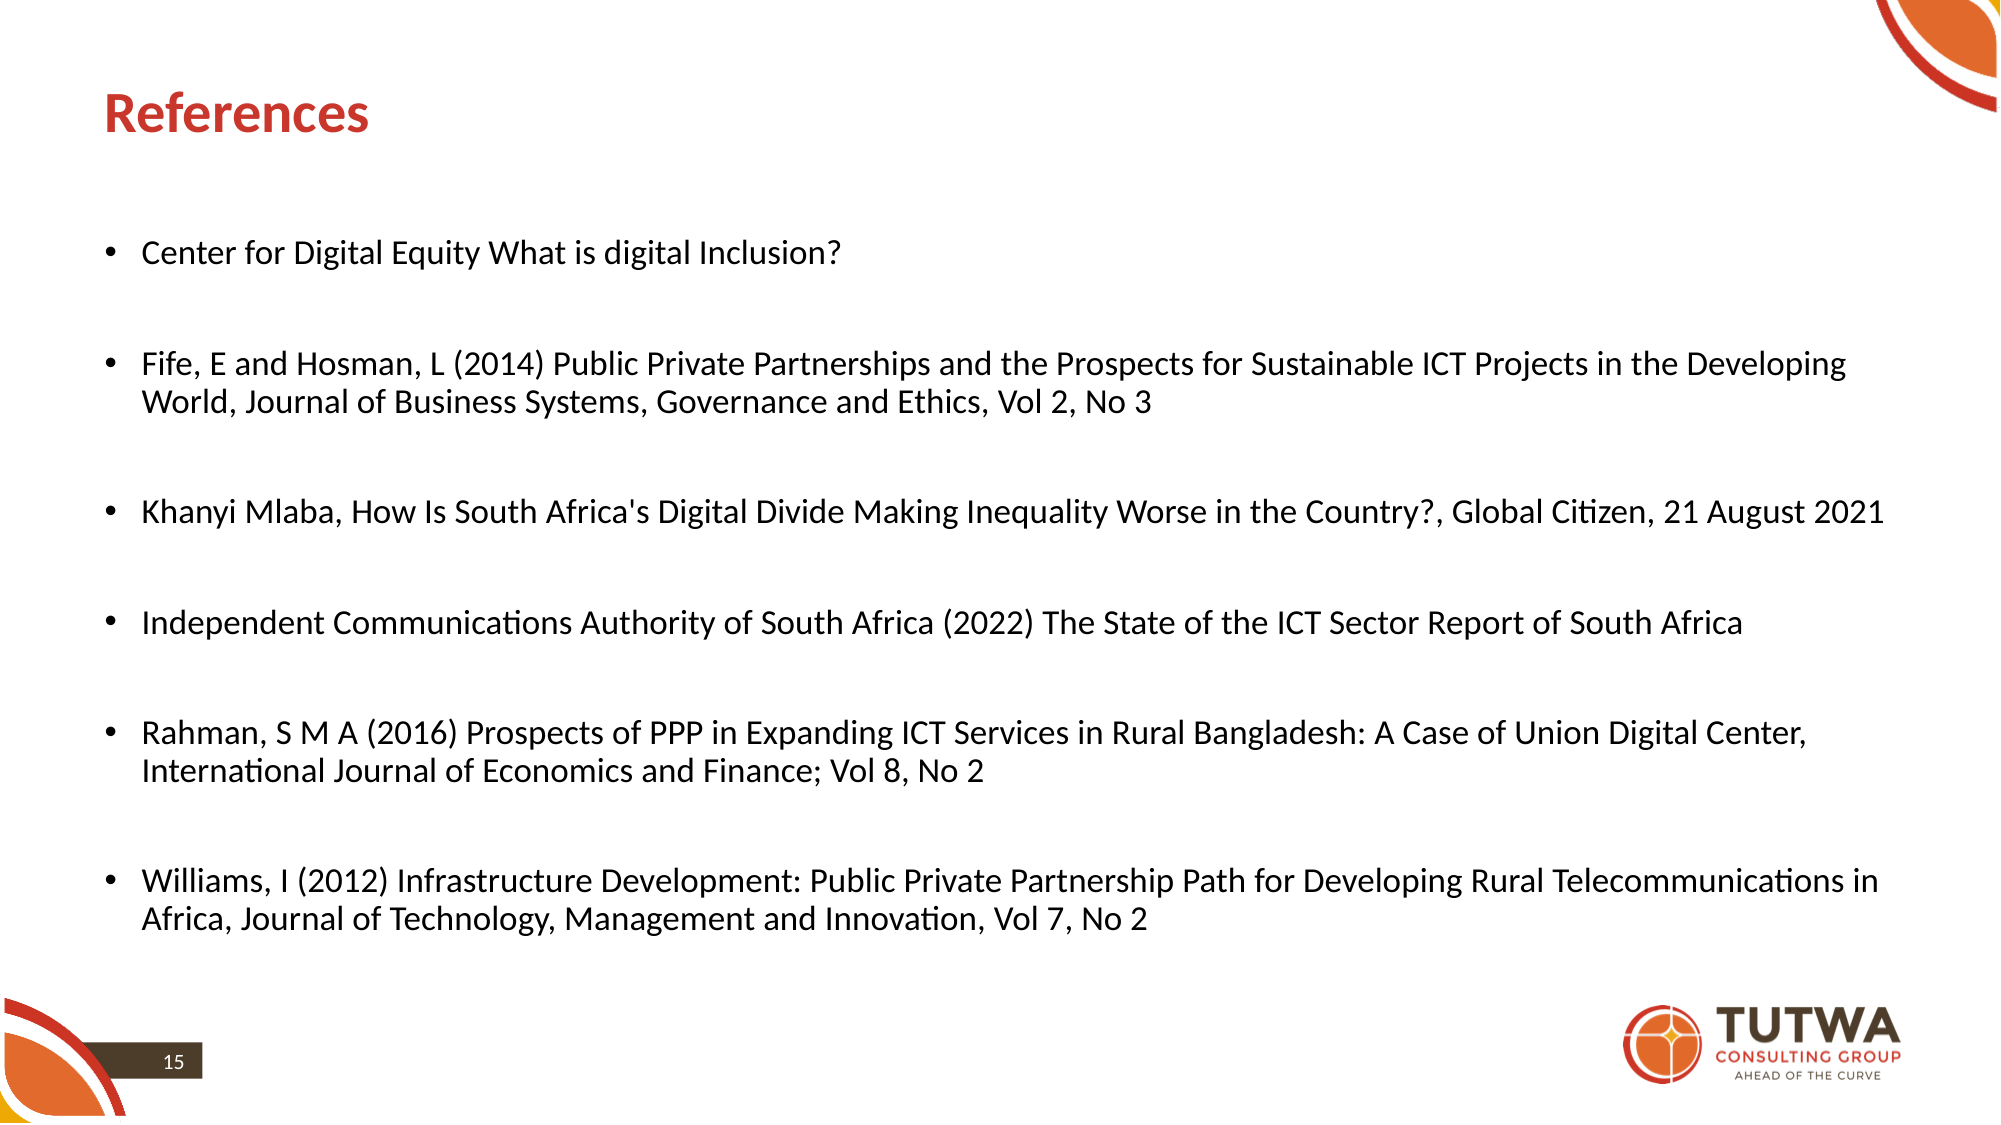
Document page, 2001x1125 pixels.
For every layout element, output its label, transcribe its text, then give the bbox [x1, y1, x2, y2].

title References [89, 59, 1863, 168]
picture [0, 996, 128, 1123]
picture [1873, 0, 2000, 113]
list Center for Digital Equity What is digital Inclusion? Fife, E and Hosman, L (2014) Public Private Partnerships and the Prospects for Sustainable ICT Projects in the Developing World, Journal of Business Systems, Governance and Ethics, Vol 2, No 3 Khanyi Mlaba, How Is South Africa's Digital Divide Making Inequality Worse in the Country?, Global Citizen, 21 August 2021 Independent Communications Authority of South Africa (2022) The State of the ICT Sector Report of South Africa Rahman, S M A (2016) Prospects of PPP in Expanding ICT Services in Rural Bangladesh: A Case of Union Digital Center, International Journal of Economics and Finance; Vol 8, No 2 Williams, I (2012) Infrastructure Development: Public Private Partnership Path for Developing Rural Telecommunications in Africa, Journal of Technology, Management and Innovation, Vol 7, No 2 [89, 227, 1901, 960]
picture [1623, 1005, 1901, 1084]
